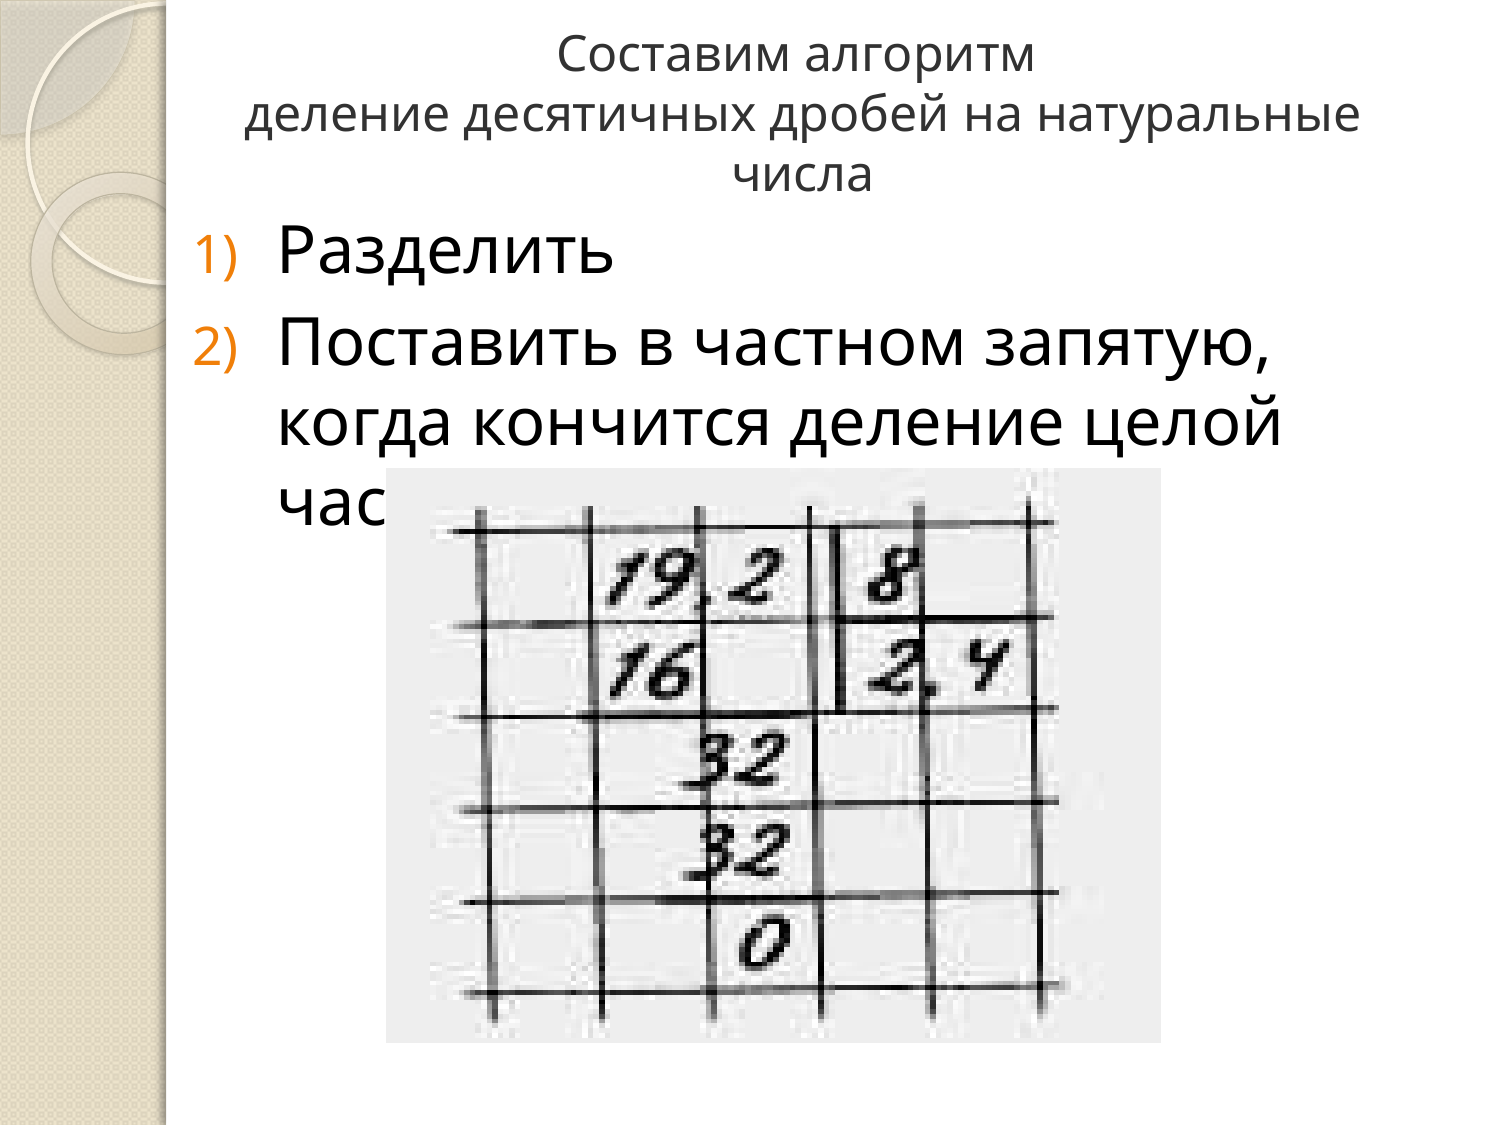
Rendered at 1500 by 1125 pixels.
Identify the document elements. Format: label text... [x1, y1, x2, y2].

picture [386, 468, 1161, 1044]
title Составим алгоритм деление десятичных дробей на натуральные числа [152, 35, 1454, 188]
list Разделить Поставить в частном запятую, когда кончится деление целой части [164, 199, 1466, 1025]
